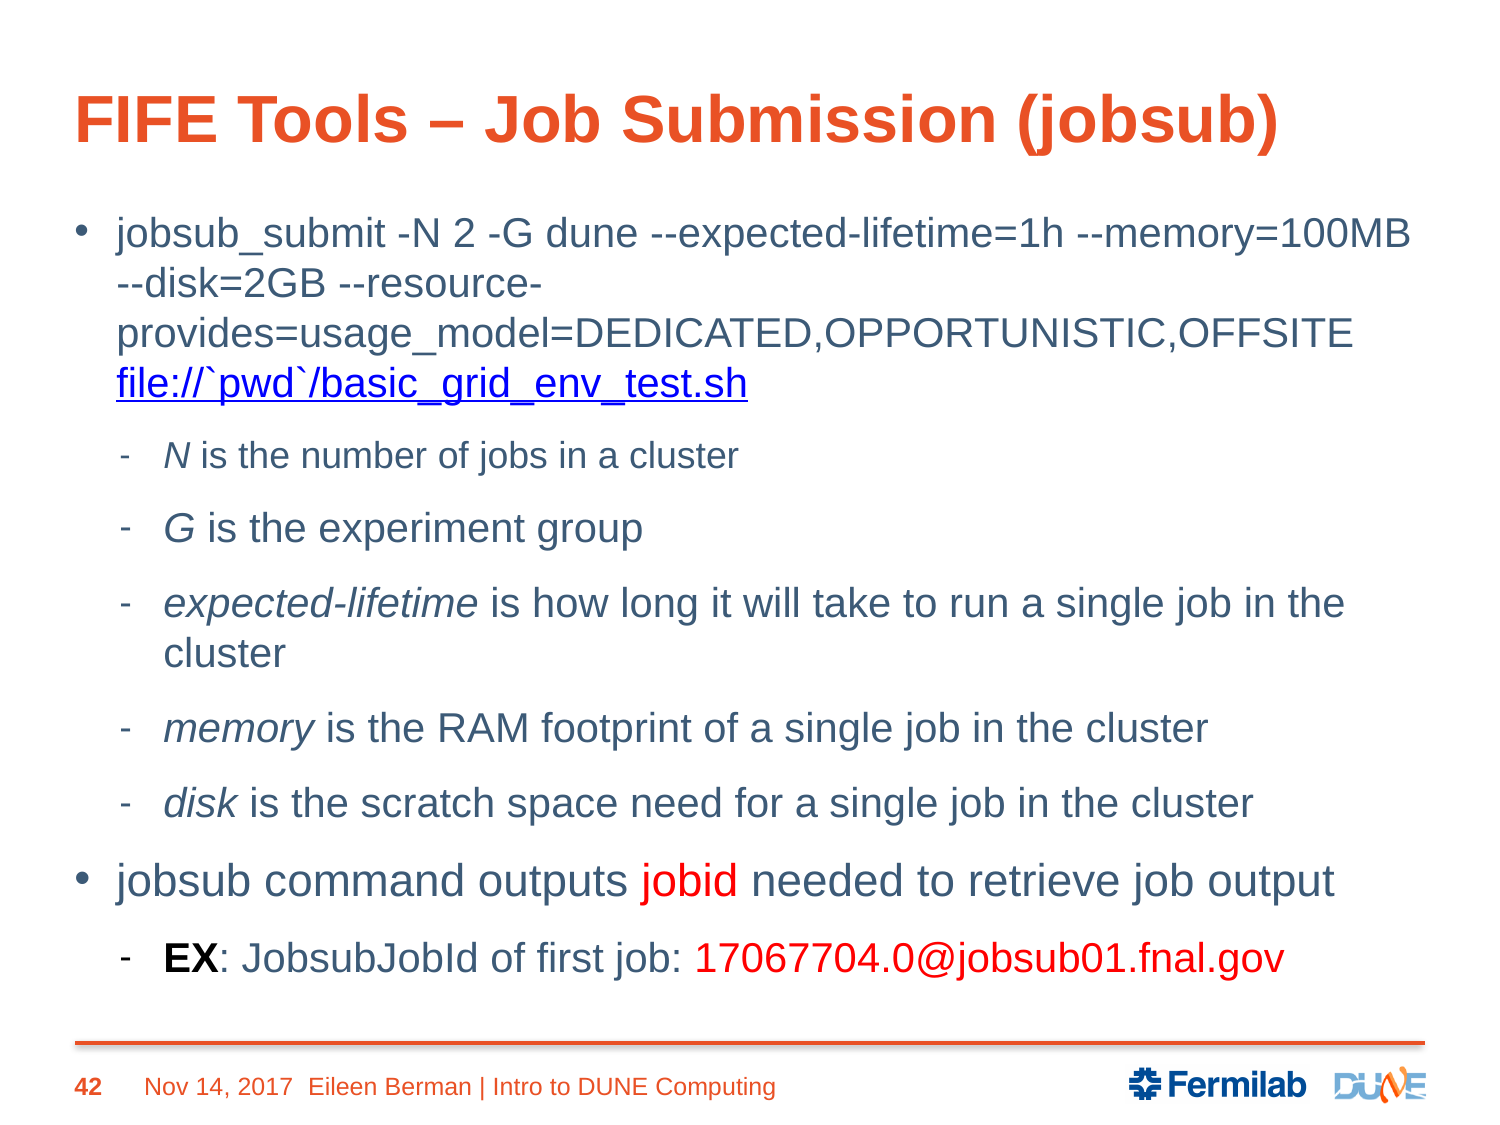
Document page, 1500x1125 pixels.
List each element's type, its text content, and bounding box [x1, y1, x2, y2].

title FIFE Tools – Job Submission (jobsub) [74, 75, 1425, 183]
list jobsub_submit -N 2 -G dune --expected-lifetime=1h --memory=100MB --disk=2GB --resource-provides=usage_model=DEDICATED,OPPORTUNISTIC,OFFSITE file://`pwd`/basic_grid_env_test.sh N is the number of jobs in a cluster G is the experiment group expected-lifetime is how long it will take to run a single job in the cluster memory is the RAM footprint of a single job in the cluster disk is the scratch space need for a single job in the cluster jobsub command outputs jobid needed to retrieve job output EX: JobsubJobId of first job: 17067704.0@jobsub01.fnal.gov [74, 198, 1425, 1030]
picture [1333, 1064, 1427, 1104]
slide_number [145, 1074, 308, 1101]
picture [1125, 1064, 1310, 1104]
footer Eileen Berman | Intro to DUNE Computing [308, 1074, 1022, 1101]
slide_number 42 [74, 1074, 145, 1101]
